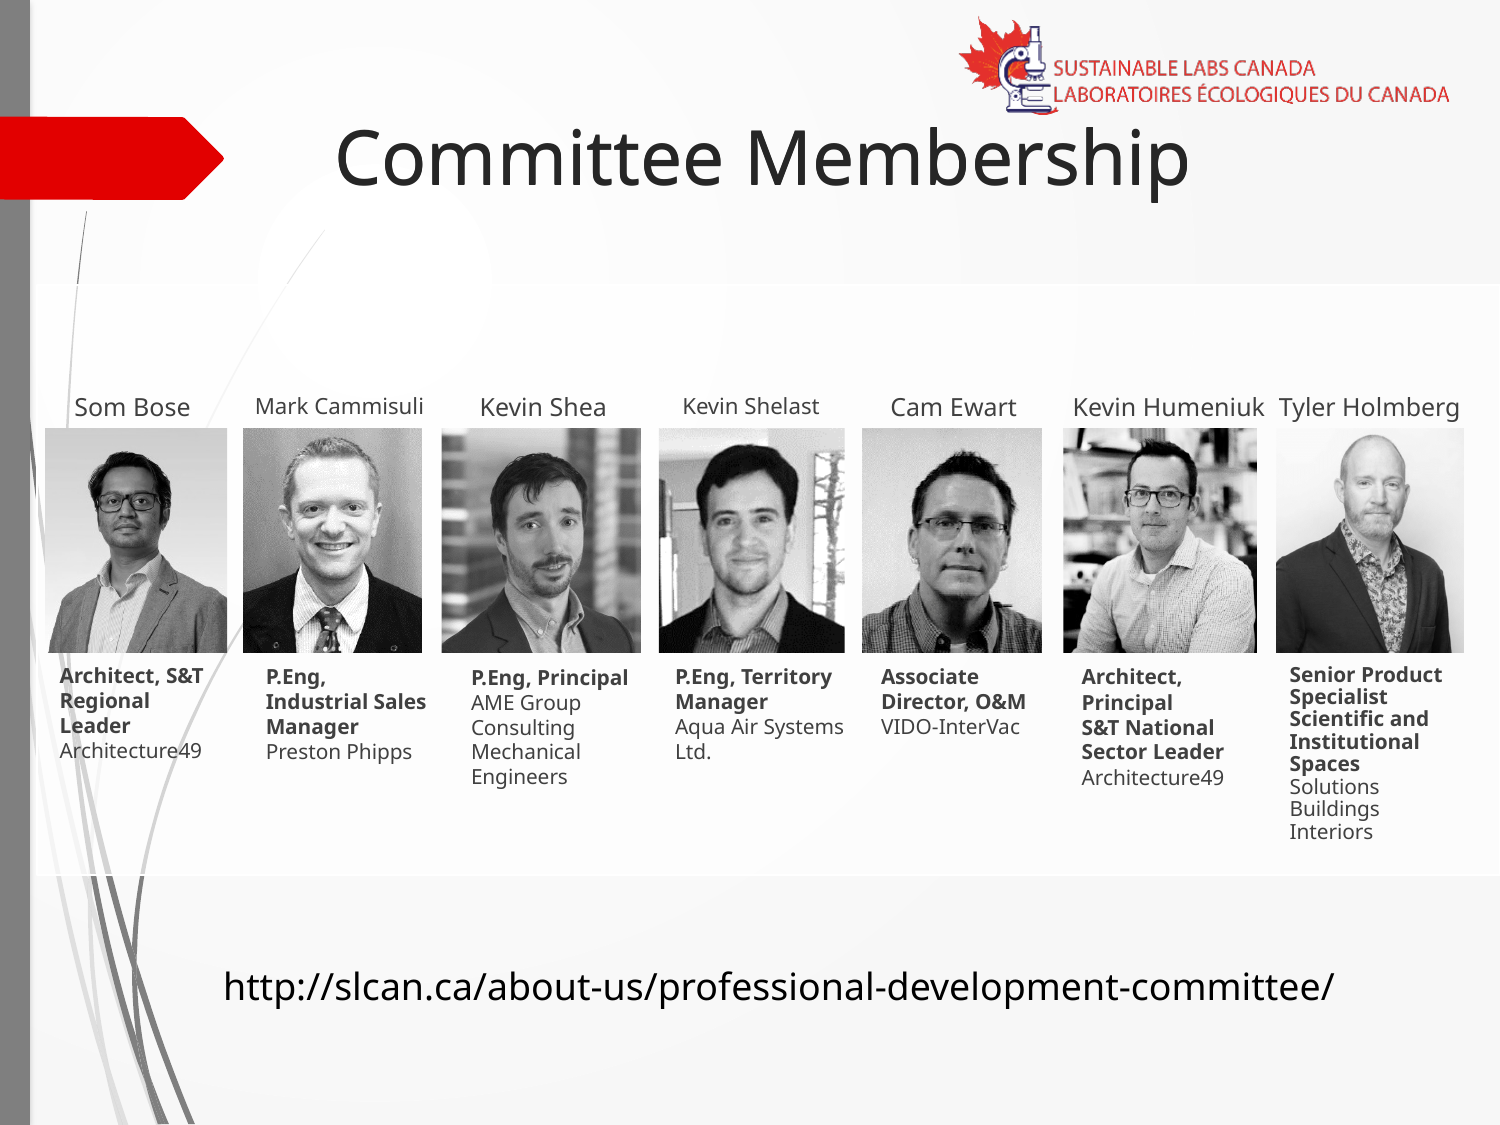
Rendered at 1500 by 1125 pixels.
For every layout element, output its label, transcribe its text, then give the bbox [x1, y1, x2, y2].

text_box http://slcan.ca/about-us/professional-development-committee/ [208, 955, 1454, 1015]
text_box P.Eng, Industrial Sales Manager Preston Phipps [250, 656, 433, 782]
text_box Kevin Humeniuk [1057, 387, 1273, 446]
picture [658, 428, 845, 653]
picture [1276, 428, 1464, 653]
text_box Cam Ewart [875, 387, 1057, 446]
picture [1063, 428, 1258, 653]
text_box Architect, Principal S&T National Sector Leader Architecture49 [1066, 660, 1249, 782]
text_box Kevin Shea [464, 387, 668, 446]
picture [958, 13, 1453, 117]
picture [441, 428, 642, 653]
text_box Tyler Holmberg [1278, 387, 1494, 446]
text_box Architect, S&T Regional Leader Architecture49 [44, 659, 227, 780]
text_box P.Eng, Territory Manager Aqua Air Systems Ltd. [659, 656, 854, 782]
text_box Associate Director, O&M VIDO-InterVac [866, 656, 1048, 782]
text_box Committee Membership [319, 102, 1400, 313]
text_box P.Eng, Principal AME Group Consulting Mechanical Engineers [456, 657, 649, 846]
picture [44, 428, 228, 653]
text_box Mark Cammisuli [242, 387, 442, 446]
picture [862, 428, 1042, 653]
picture [242, 428, 422, 653]
text_box Kevin Shelast [668, 387, 832, 428]
text_box Senior Product Specialist Scientific and Institutional Spaces Solutions Buildings Interiors [1274, 658, 1457, 832]
text_box Som Bose [59, 387, 242, 446]
text_box [36, 284, 1500, 876]
